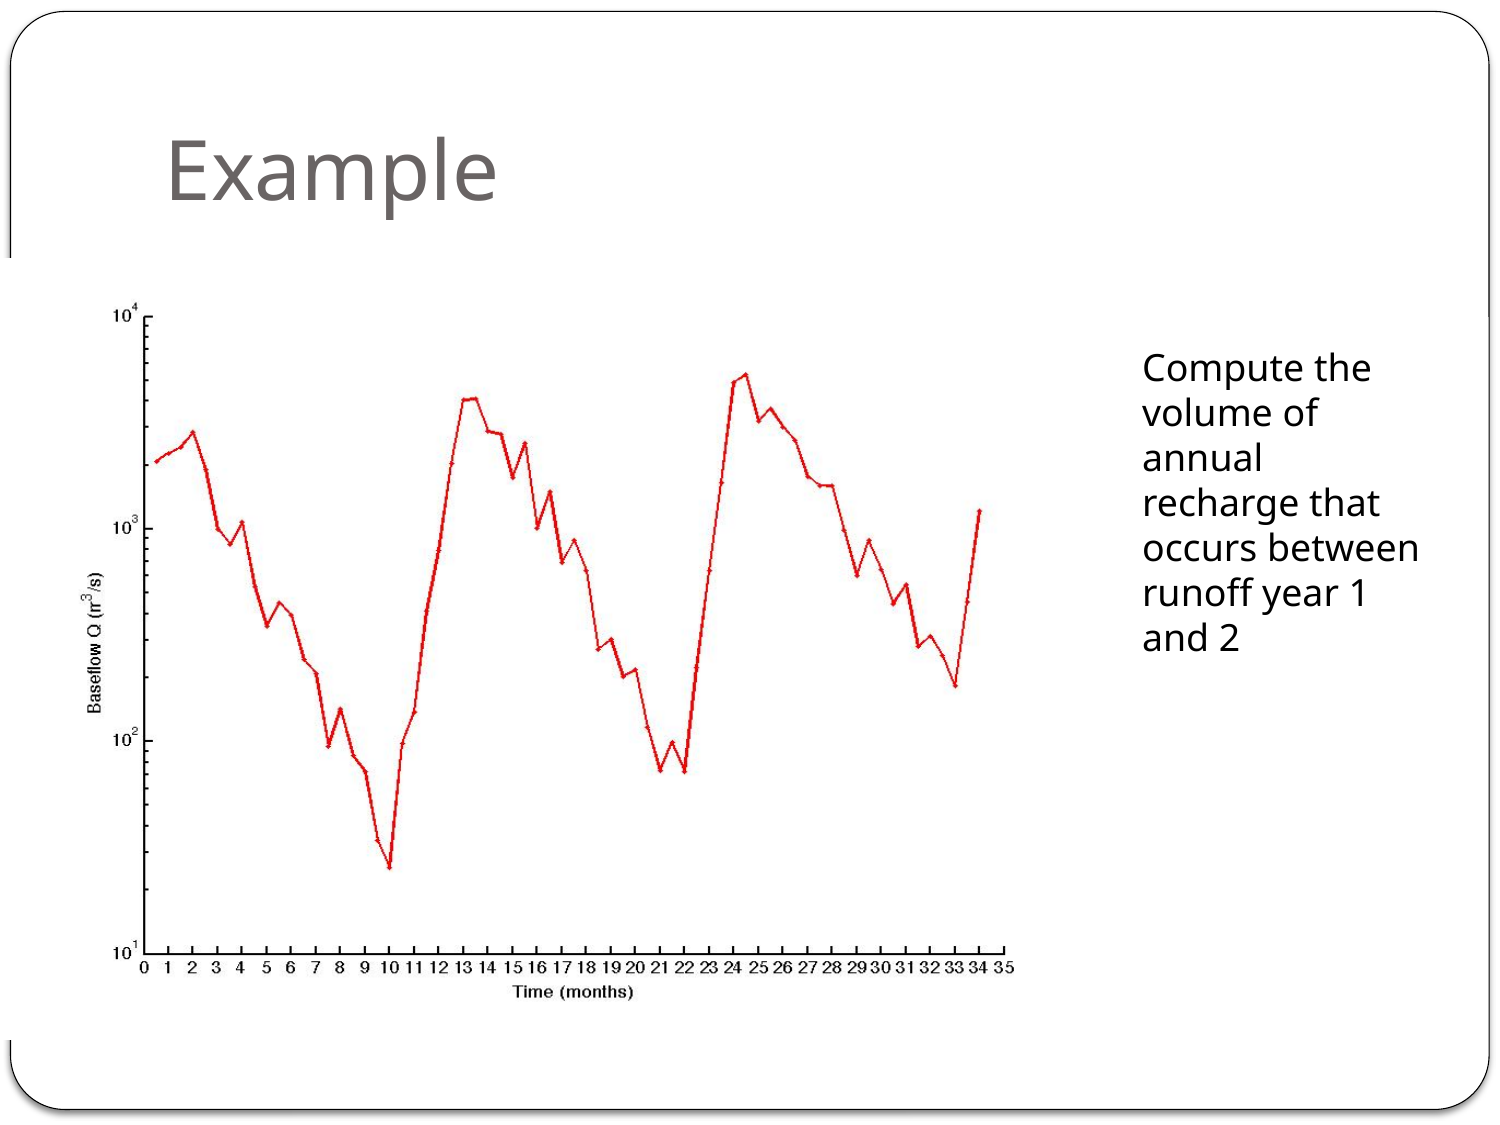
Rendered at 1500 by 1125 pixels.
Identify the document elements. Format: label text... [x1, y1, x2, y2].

picture [0, 258, 1109, 1040]
title Example [150, 45, 1425, 233]
text_box Compute the volume of annual recharge that occurs between runoff year 1 and 2 [1127, 336, 1444, 667]
